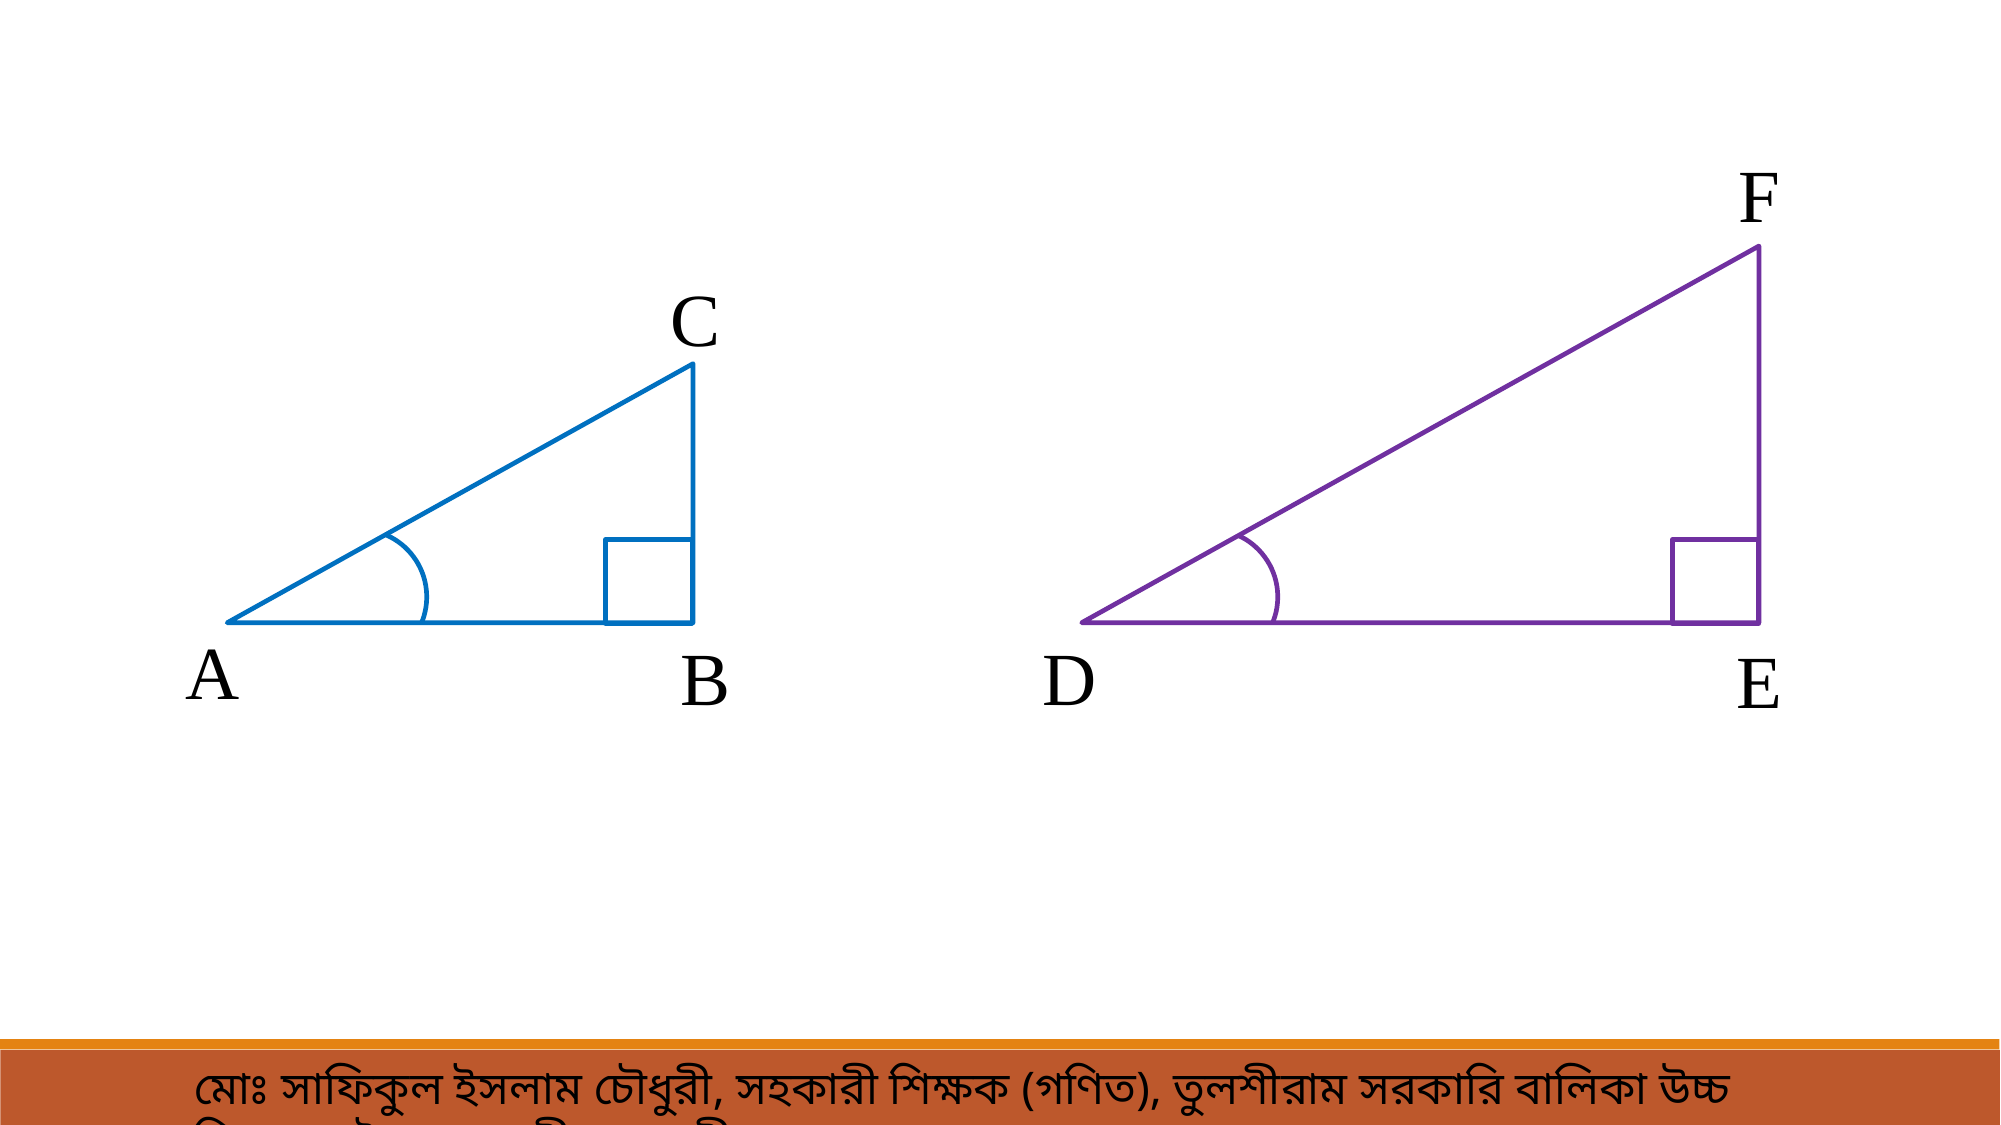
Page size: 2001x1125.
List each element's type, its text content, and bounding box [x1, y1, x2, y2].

text_box E [1638, 625, 1880, 731]
text_box D [971, 622, 1168, 728]
text_box মোঃ সাফিকুল ইসলাম চৌধুরী, সহকারী শিক্ষক (গণিত), তুলশীরাম সরকারি বালিকা ‍উচ্চ বিদ্যালয় সৈয়দপুর-নীলফামারী। [179, 1051, 1854, 1125]
text_box B [632, 622, 779, 728]
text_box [1081, 245, 1760, 665]
text_box A [110, 617, 315, 723]
text_box F [1645, 140, 1873, 245]
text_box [226, 363, 694, 665]
text_box C [610, 264, 781, 370]
